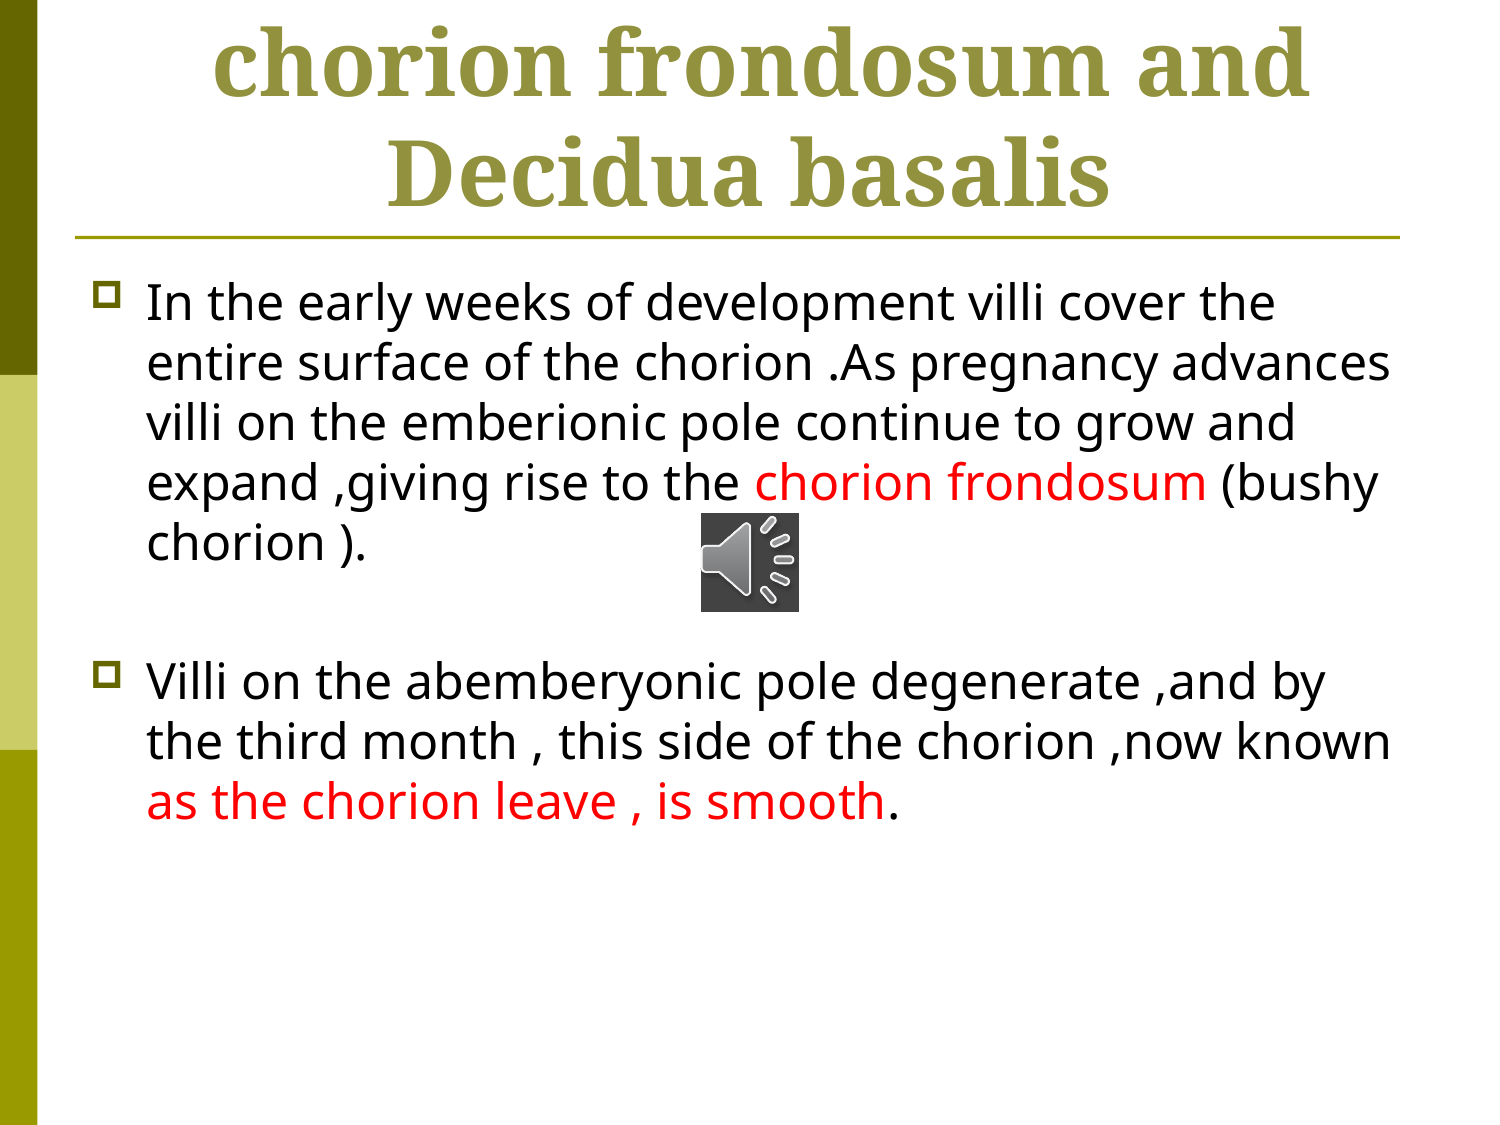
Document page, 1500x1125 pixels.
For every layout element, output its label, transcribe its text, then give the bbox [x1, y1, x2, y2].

picture [699, 512, 800, 613]
list In the early weeks of development villi cover the entire surface of the chorion .As pregnancy advances villi on the emberionic pole continue to grow and expand ,giving rise to the chorion frondosum (bushy chorion ). Villi on the abemberyonic pole degenerate ,and by the third month , this side of the chorion ,now known as the chorion leave , is smooth. [75, 262, 1425, 1006]
title chorion frondosum and Decidua basalis [75, 45, 1425, 233]
